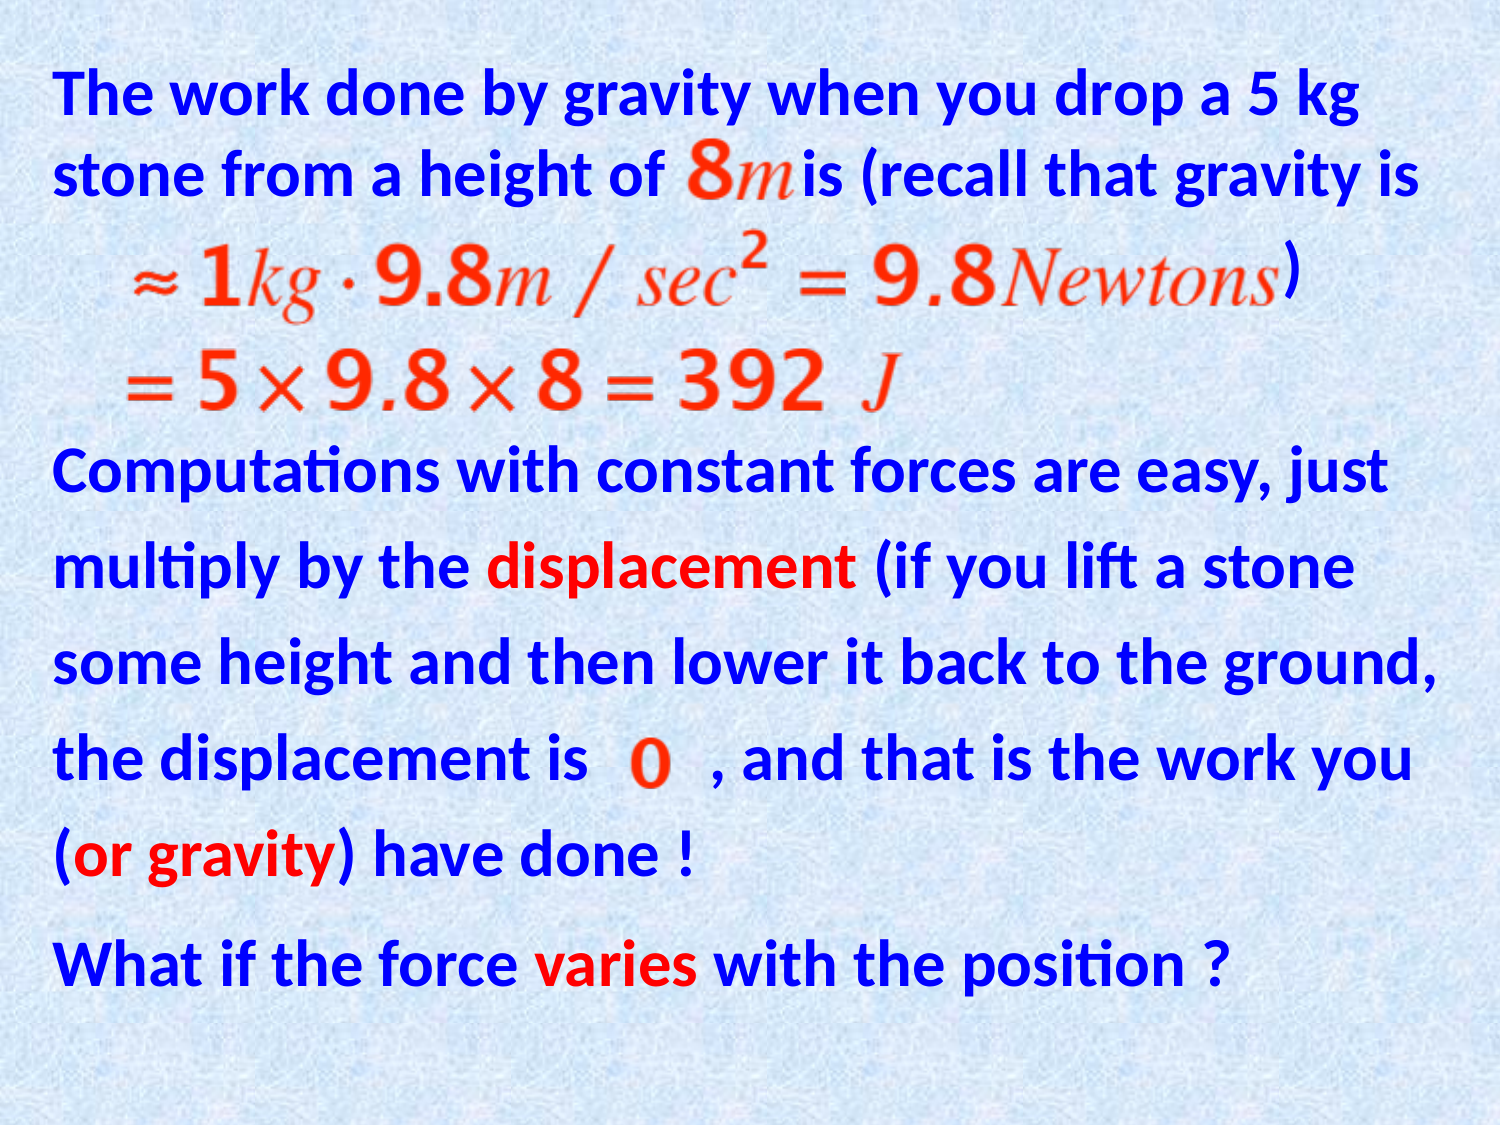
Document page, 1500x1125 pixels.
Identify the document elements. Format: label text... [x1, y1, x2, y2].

picture [0, 0, 1500, 1125]
list The work done by gravity when you drop a 5 kg stone from a height of is (recall that gravity is ) Computations with constant forces are easy, just multiply by the displacement (if you lift a stone some height and then lower it back to the ground, the displacement is , and that is the work you (or gravity) have done ! What if the force varies with the position ? [37, 41, 1459, 1071]
